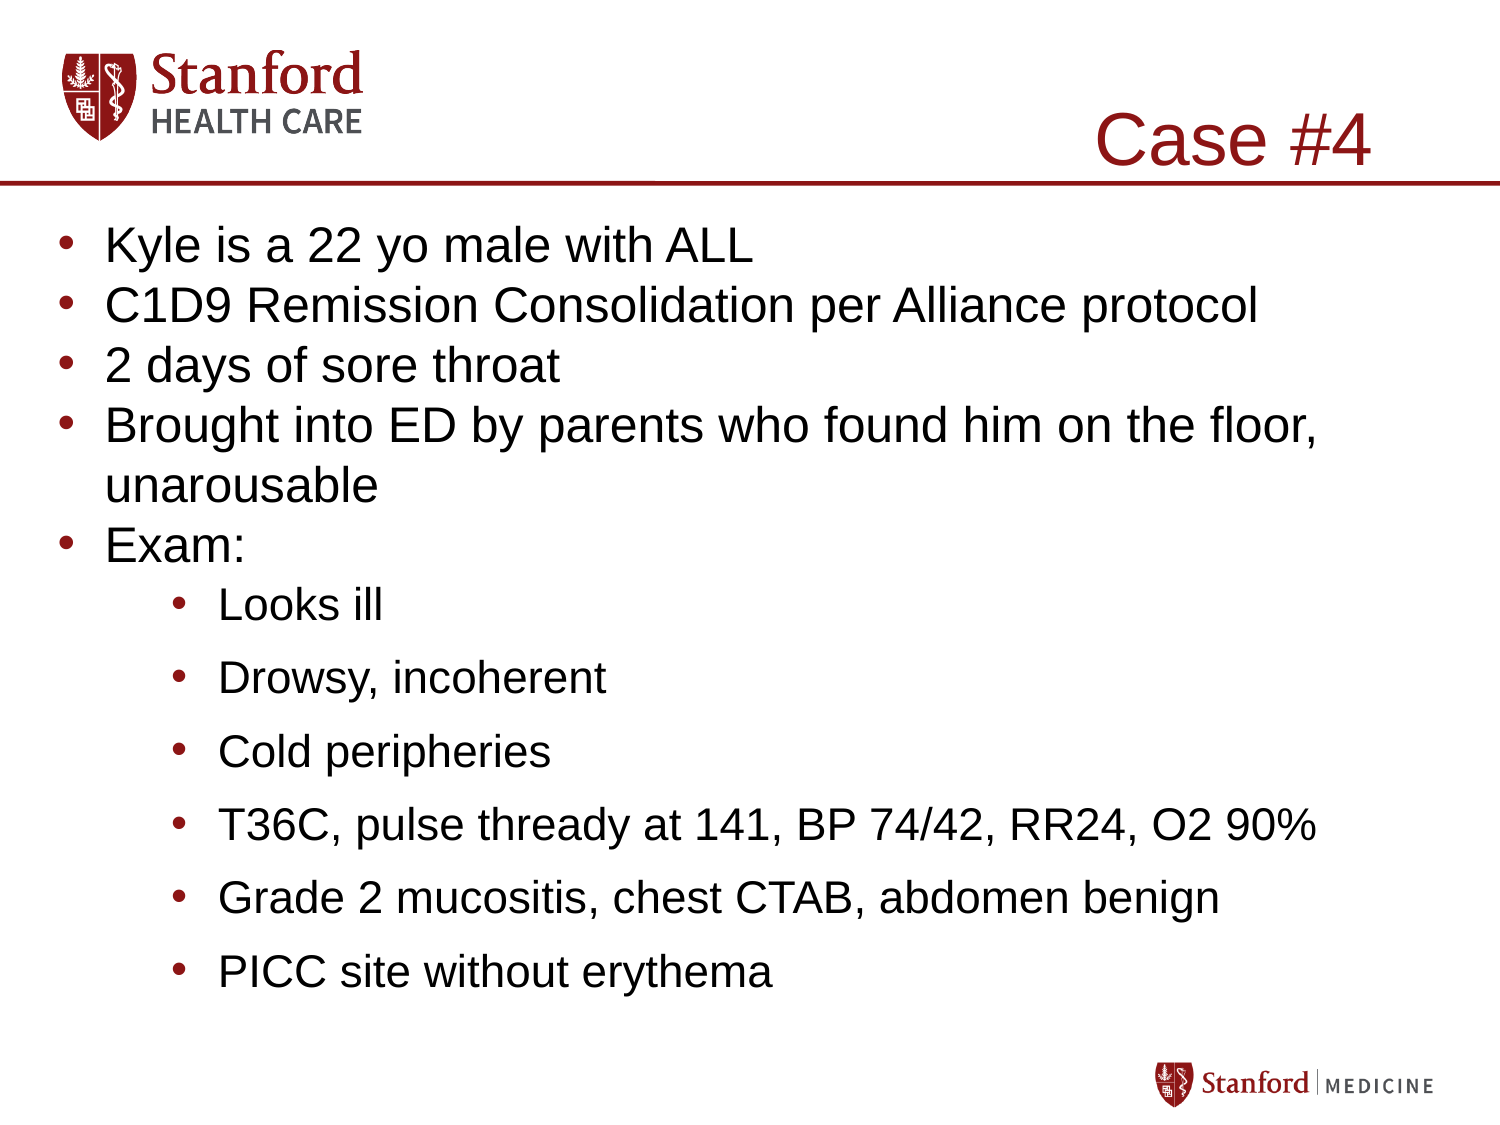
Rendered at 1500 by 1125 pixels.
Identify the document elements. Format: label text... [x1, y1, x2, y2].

text_box Case #4 [1079, 83, 1389, 189]
text_box [50, 274, 100, 351]
subtitle Kyle is a 22 yo male with ALL C1D9 Remission Consolidation per Alliance protocol 2 days of sore throat Brought into ED by parents who found him on the floor, unarousable Exam: Looks ill Drowsy, incoherent Cold peripheries T36C, pulse thready at 141, BP 74/42, RR24, O2 90% Grade 2 mucositis, chest CTAB, abdomen benign PICC site without erythema [57, 212, 1396, 1104]
picture [1155, 1062, 1433, 1108]
picture [62, 50, 363, 142]
